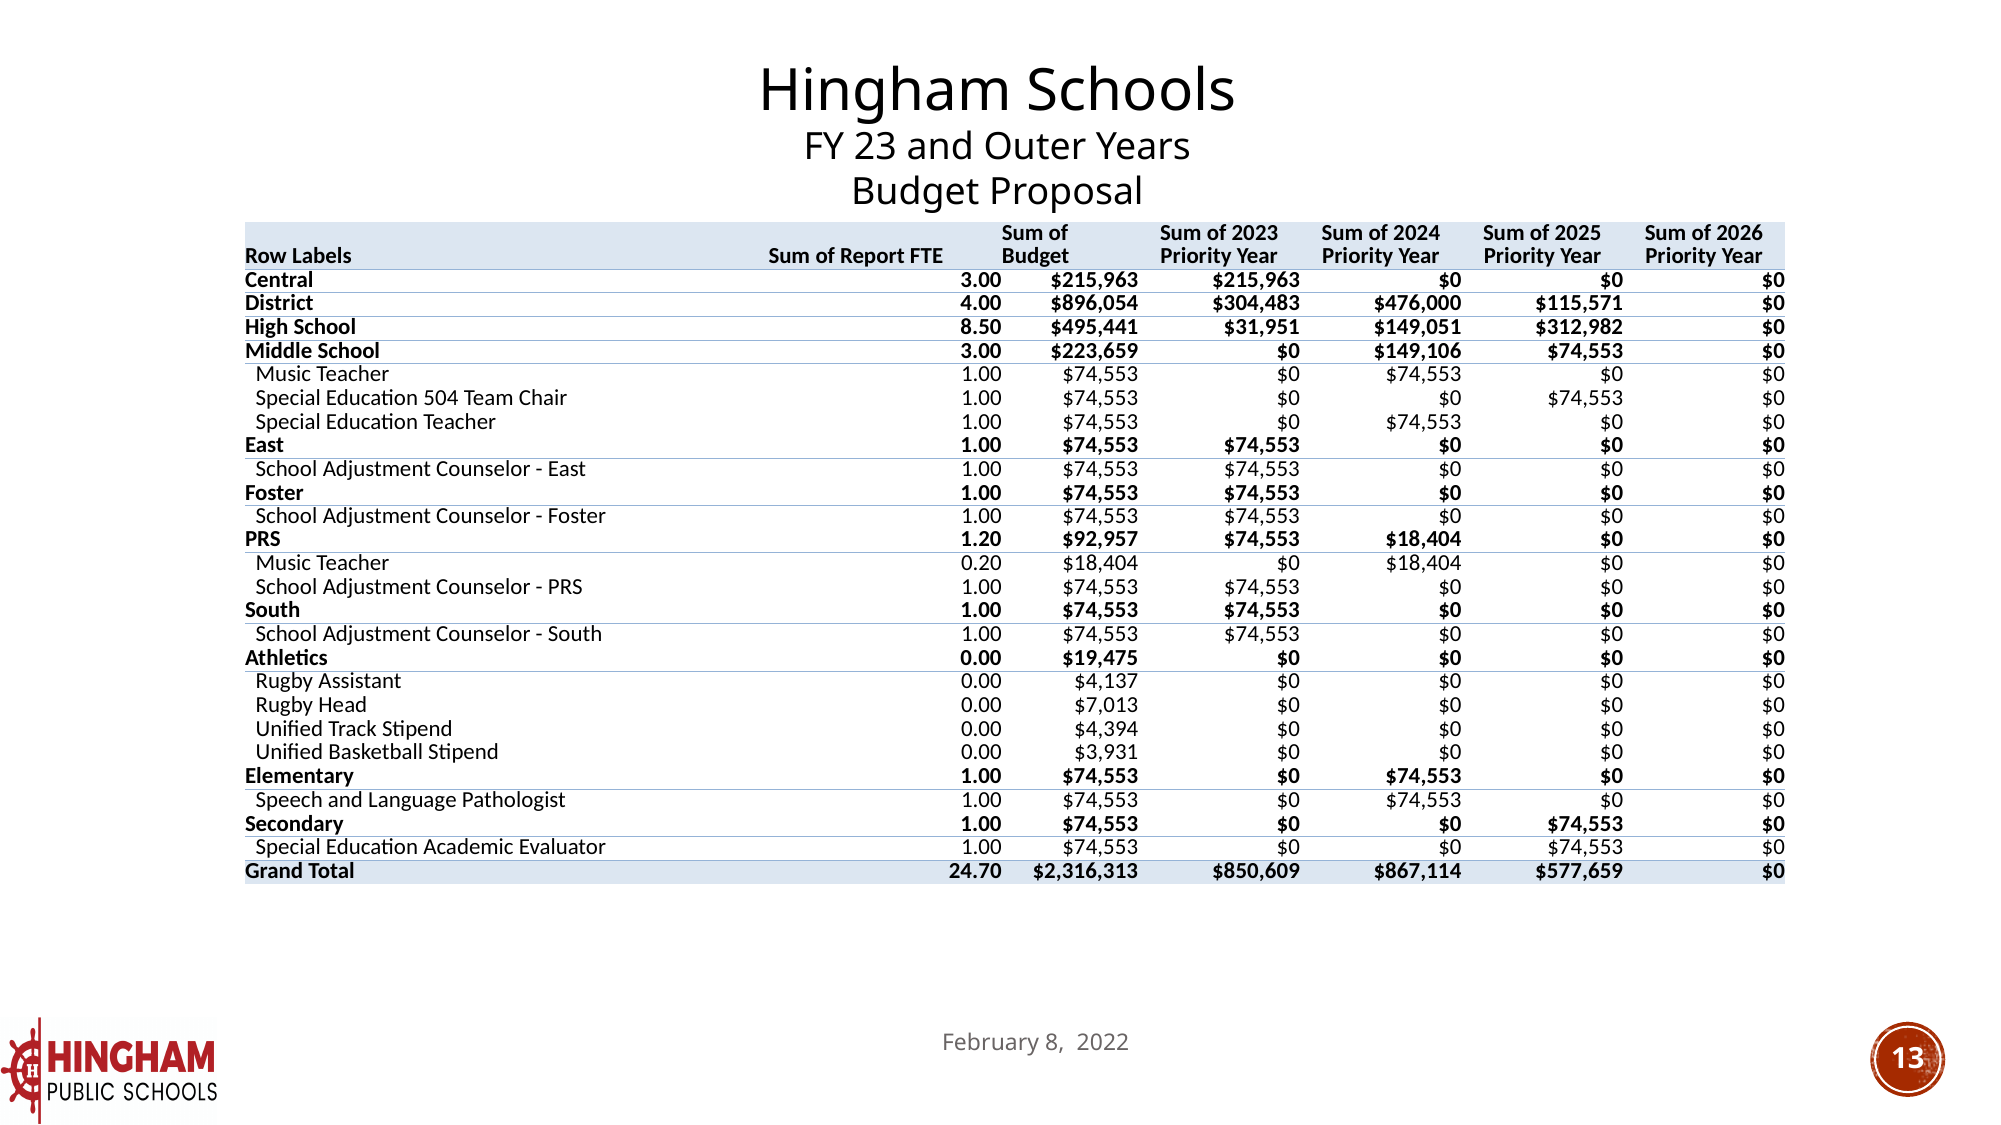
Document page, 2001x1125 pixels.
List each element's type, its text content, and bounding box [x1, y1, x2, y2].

table_cell 1.00 [768, 600, 1002, 623]
table_cell Speech and Language Pathologist [245, 790, 768, 813]
table_cell 3.00 [768, 270, 1002, 292]
table_cell $149,051 [1300, 317, 1462, 340]
table_cell $7,013 [1002, 695, 1139, 718]
table_cell $577,659 [1462, 861, 1623, 884]
table_cell $74,553 [1139, 600, 1300, 623]
table_cell 1.20 [768, 530, 1002, 552]
table_cell $0 [1300, 576, 1462, 600]
table_cell $0 [1300, 695, 1462, 718]
table_cell $0 [1623, 506, 1785, 530]
table_cell 0.00 [768, 647, 1002, 671]
table_cell $0 [1300, 742, 1462, 766]
table_cell $476,000 [1300, 293, 1462, 316]
table_cell $0 [1462, 718, 1623, 742]
table_cell $0 [1623, 600, 1785, 623]
table_cell $74,553 [1002, 766, 1139, 789]
table_cell $74,553 [1002, 482, 1139, 505]
table_cell 3.00 [768, 341, 1002, 363]
table_cell Unified Track Stipend [245, 718, 768, 742]
table_cell $0 [1623, 766, 1785, 789]
table_cell Special Education Teacher [245, 411, 768, 435]
table_cell $18,404 [1300, 553, 1462, 576]
table_cell 0.00 [768, 742, 1002, 766]
table_cell $74,553 [1002, 388, 1139, 411]
table_cell $0 [1623, 576, 1785, 600]
table_cell $74,553 [1002, 624, 1139, 647]
table_cell $74,553 [1139, 482, 1300, 505]
table_cell Elementary [245, 766, 768, 789]
table_cell 8.50 [768, 317, 1002, 340]
table_cell $0 [1462, 672, 1623, 695]
table_cell $0 [1139, 813, 1300, 836]
table_cell $304,483 [1139, 293, 1300, 316]
table_cell $18,404 [1300, 530, 1462, 552]
table_cell $92,957 [1002, 530, 1139, 552]
table_cell $0 [1623, 861, 1785, 884]
table_cell $0 [1462, 506, 1623, 530]
table_cell $74,553 [1462, 388, 1623, 411]
table_cell 0.00 [768, 718, 1002, 742]
table_cell $74,553 [1462, 813, 1623, 836]
table_cell $0 [1623, 270, 1785, 292]
table_cell $0 [1139, 553, 1300, 576]
table_cell $74,553 [1002, 459, 1139, 482]
table_cell Athletics [245, 647, 768, 671]
table_cell $74,553 [1002, 837, 1139, 860]
table_cell $0 [1623, 647, 1785, 671]
table_cell $74,553 [1300, 790, 1462, 813]
table_cell $0 [1462, 576, 1623, 600]
table_cell School Adjustment Counselor - Foster [245, 506, 768, 530]
table_cell $0 [1139, 388, 1300, 411]
table_cell $74,553 [1002, 411, 1139, 435]
table_cell $74,553 [1139, 435, 1300, 458]
table_cell $4,394 [1002, 718, 1139, 742]
table_header Sum of 2025 Priority Year [1462, 222, 1623, 269]
table_cell $0 [1623, 624, 1785, 647]
table_cell District [245, 293, 768, 316]
table_cell 1.00 [768, 388, 1002, 411]
table_header Sum of 2026 Priority Year [1623, 222, 1785, 269]
table_cell $19,475 [1002, 647, 1139, 671]
table_cell 1.00 [768, 364, 1002, 388]
table_cell $0 [1462, 766, 1623, 789]
table_cell South [245, 600, 768, 623]
table_cell $0 [1462, 270, 1623, 292]
table_header Row Labels [245, 222, 768, 269]
table_cell $0 [1462, 695, 1623, 718]
table_cell 1.00 [768, 435, 1002, 458]
table_cell $495,441 [1002, 317, 1139, 340]
table_cell $0 [1623, 341, 1785, 363]
table_cell $0 [1139, 341, 1300, 363]
table_cell $0 [1623, 553, 1785, 576]
table_cell $0 [1623, 790, 1785, 813]
table_cell School Adjustment Counselor - South [245, 624, 768, 647]
table_cell $31,951 [1139, 317, 1300, 340]
table_cell $0 [1623, 837, 1785, 860]
table_cell Special Education Academic Evaluator [245, 837, 768, 860]
table_cell 1.00 [768, 790, 1002, 813]
table_cell $74,553 [1300, 364, 1462, 388]
table_cell $0 [1462, 600, 1623, 623]
table_cell $0 [1623, 293, 1785, 316]
table_cell $850,609 [1139, 861, 1300, 884]
table_header Sum of Report FTE [768, 222, 1002, 269]
table_cell 1.00 [768, 813, 1002, 836]
table_cell 1.00 [768, 411, 1002, 435]
table_cell $115,571 [1462, 293, 1623, 316]
table_cell 1.00 [768, 459, 1002, 482]
table_cell $74,553 [1139, 459, 1300, 482]
table_cell 1.00 [768, 766, 1002, 789]
table_cell $18,404 [1002, 553, 1139, 576]
table_cell 1.00 [768, 624, 1002, 647]
table_cell $0 [1139, 411, 1300, 435]
table_cell Special Education 504 Team Chair [245, 388, 768, 411]
table_cell $74,553 [1002, 600, 1139, 623]
table_cell 1.00 [768, 482, 1002, 505]
table_cell 0.00 [768, 695, 1002, 718]
table_cell $215,963 [1139, 270, 1300, 292]
table_cell $74,553 [1002, 506, 1139, 530]
table_cell $74,553 [1002, 813, 1139, 836]
table_header Sum of 2023 Priority Year [1139, 222, 1300, 269]
table_cell $0 [1300, 647, 1462, 671]
table_cell 0.00 [768, 672, 1002, 695]
table_cell $0 [1623, 695, 1785, 718]
table_cell $74,553 [1300, 411, 1462, 435]
table_cell $0 [1139, 790, 1300, 813]
table_cell $0 [1623, 411, 1785, 435]
table_cell $312,982 [1462, 317, 1623, 340]
table_cell $0 [1300, 435, 1462, 458]
table_cell $0 [1139, 364, 1300, 388]
table_cell $39,267,938 [1884, 1089, 1931, 1097]
table_cell $0 [1462, 553, 1623, 576]
table_cell $0 [1623, 672, 1785, 695]
table_cell $0 [1462, 411, 1623, 435]
table_cell $0 [1300, 837, 1462, 860]
table_cell $0 [1462, 742, 1623, 766]
table_cell $0 [1139, 672, 1300, 695]
table_cell $74,553 [1139, 530, 1300, 552]
table_cell $0 [1462, 482, 1623, 505]
table_cell 1.00 [768, 576, 1002, 600]
table_cell $215,963 [1002, 270, 1139, 292]
table_cell $3,931 [1002, 742, 1139, 766]
table_cell $74,553 [1300, 766, 1462, 789]
table_cell $149,106 [1300, 341, 1462, 363]
table_cell $0 [1300, 482, 1462, 505]
table_cell Rugby Head [245, 695, 768, 718]
table_cell Foster [245, 482, 768, 505]
table_cell School Adjustment Counselor - East [245, 459, 768, 482]
table_cell $0 [1300, 718, 1462, 742]
table_cell $0 [1623, 742, 1785, 766]
table_cell $0 [1623, 388, 1785, 411]
table_cell High School [245, 317, 768, 340]
text_box Hingham Schools FY 23 and Outer Years Budget Proposal [743, 45, 1252, 220]
table_cell $0 [1300, 506, 1462, 530]
table_cell Unified Basketball Stipend [245, 742, 768, 766]
table_cell $0 [1300, 600, 1462, 623]
table_cell PRS [245, 530, 768, 552]
table_cell $0 [1623, 317, 1785, 340]
table_cell $0 [1623, 459, 1785, 482]
table_cell $0 [1623, 482, 1785, 505]
table_cell $74,553 [1002, 576, 1139, 600]
table_cell $74,553 [1462, 837, 1623, 860]
table_cell Music Teacher [245, 553, 768, 576]
table_cell Rugby Assistant [245, 672, 768, 695]
table_cell $0 [1300, 672, 1462, 695]
table_cell $0 [1623, 718, 1785, 742]
table_cell 24.70 [768, 861, 1002, 884]
footer February 8, 2022 [516, 1011, 1555, 1072]
table_cell Central [245, 270, 768, 292]
table_cell $223,659 [1002, 341, 1139, 363]
table_cell $0 [1623, 813, 1785, 836]
table_cell 4.00 [768, 293, 1002, 316]
table_cell $867,114 [1300, 861, 1462, 884]
table_cell $0 [1623, 435, 1785, 458]
table_cell $0 [1462, 435, 1623, 458]
table_cell $74,553 [1462, 341, 1623, 363]
table_cell $0 [1139, 837, 1300, 860]
table_cell $0 [1139, 742, 1300, 766]
table_cell $0 [1300, 270, 1462, 292]
table_cell $0 [1139, 695, 1300, 718]
table_cell East [245, 435, 768, 458]
table_cell Secondary [245, 813, 768, 836]
table_cell $0 [1462, 530, 1623, 552]
table_header Sum of 2024 Priority Year [1300, 222, 1462, 269]
table_cell $0 [1300, 459, 1462, 482]
table_cell $0 [1300, 813, 1462, 836]
table_cell $74,553 [1139, 506, 1300, 530]
table_cell $2,316,313 [1002, 861, 1139, 884]
table_cell $0 [1462, 790, 1623, 813]
table_cell $0 [1462, 364, 1623, 388]
table_cell $0 [1139, 647, 1300, 671]
table_cell $0 [1139, 718, 1300, 742]
table_cell Grand Total [245, 861, 768, 884]
table_cell $0 [1300, 388, 1462, 411]
table_cell $0 [1623, 530, 1785, 552]
table_header Sum of Budget [1002, 222, 1139, 269]
table_cell $0 [1462, 624, 1623, 647]
table_cell 1.00 [768, 506, 1002, 530]
table_cell $74,553 [1002, 364, 1139, 388]
table_cell $0 [1623, 364, 1785, 388]
table_cell $0 [1462, 647, 1623, 671]
table_cell $74,553 [1139, 624, 1300, 647]
table_cell Middle School [245, 341, 768, 363]
table_cell $74,553 [1002, 790, 1139, 813]
table_cell $896,054 [1002, 293, 1139, 316]
table_cell $0 [1462, 459, 1623, 482]
table_cell $74,553 [1002, 435, 1139, 458]
slide_number 13 [1855, 1028, 1961, 1089]
table_cell $74,553 [1139, 576, 1300, 600]
table_cell Music Teacher [245, 364, 768, 388]
table_cell $39,267,938 [1887, 1021, 1929, 1028]
table_cell $4,137 [1002, 672, 1139, 695]
table_cell $0 [1139, 766, 1300, 789]
picture [0, 1017, 217, 1125]
table_cell School Adjustment Counselor - PRS [245, 576, 768, 600]
table_cell 1.00 [768, 837, 1002, 860]
table_cell 0.20 [768, 553, 1002, 576]
table_cell $0 [1300, 624, 1462, 647]
